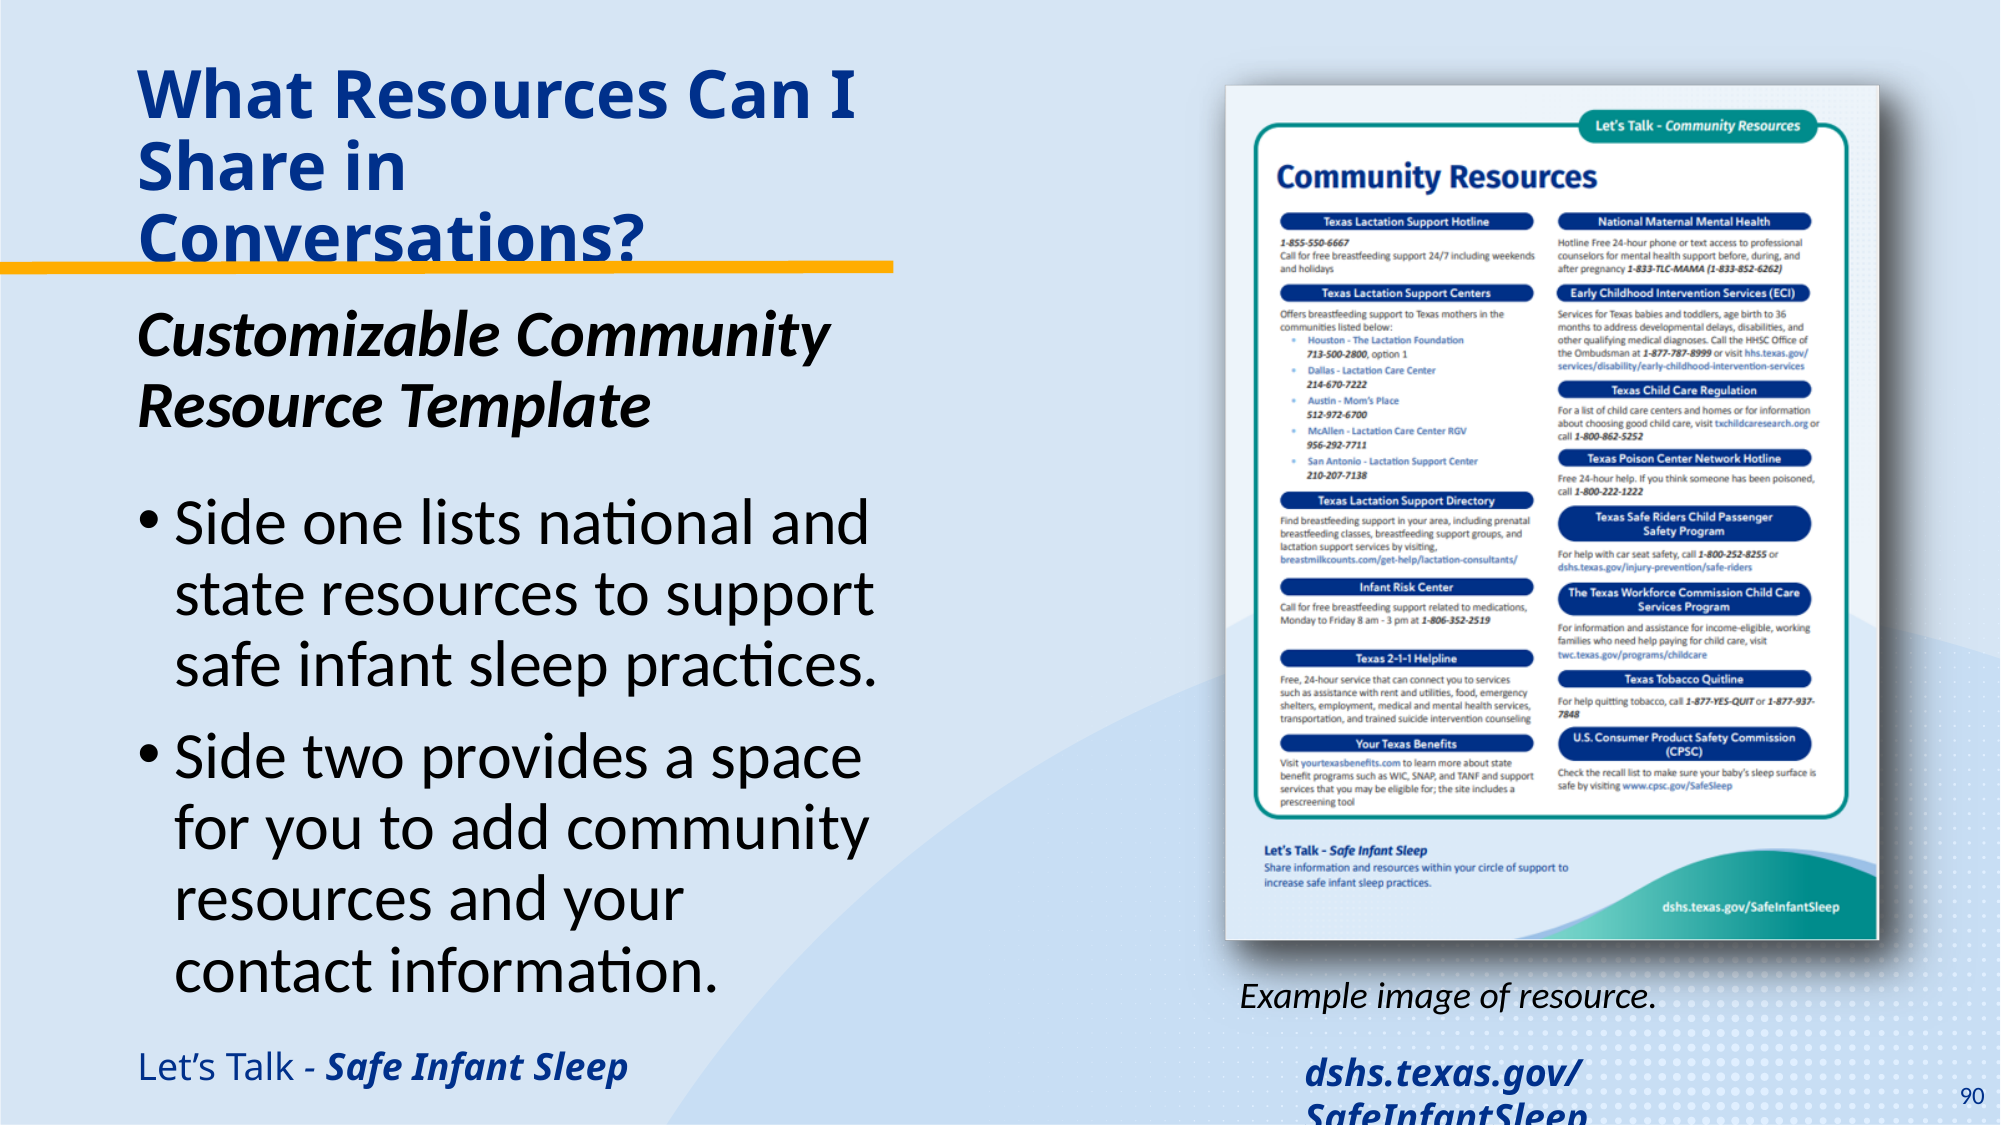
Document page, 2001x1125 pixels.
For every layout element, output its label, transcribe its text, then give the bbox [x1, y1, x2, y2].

slide_number 90 [1550, 1064, 2000, 1125]
picture [1439, 1115, 1447, 1125]
picture [0, 0, 2001, 1125]
title What Resources Can I Share in Conversations? [137, 59, 918, 278]
picture [1403, 1115, 1410, 1125]
text_box Example image of resource. [1224, 993, 1848, 1024]
list Customizable Community Resource Template Side one lists national and state resources to support safe infant sleep practices. Side two provides a space for you to add community resources and your contact information. [137, 299, 894, 1014]
picture [1331, 1115, 1339, 1125]
picture [1462, 1115, 1469, 1125]
